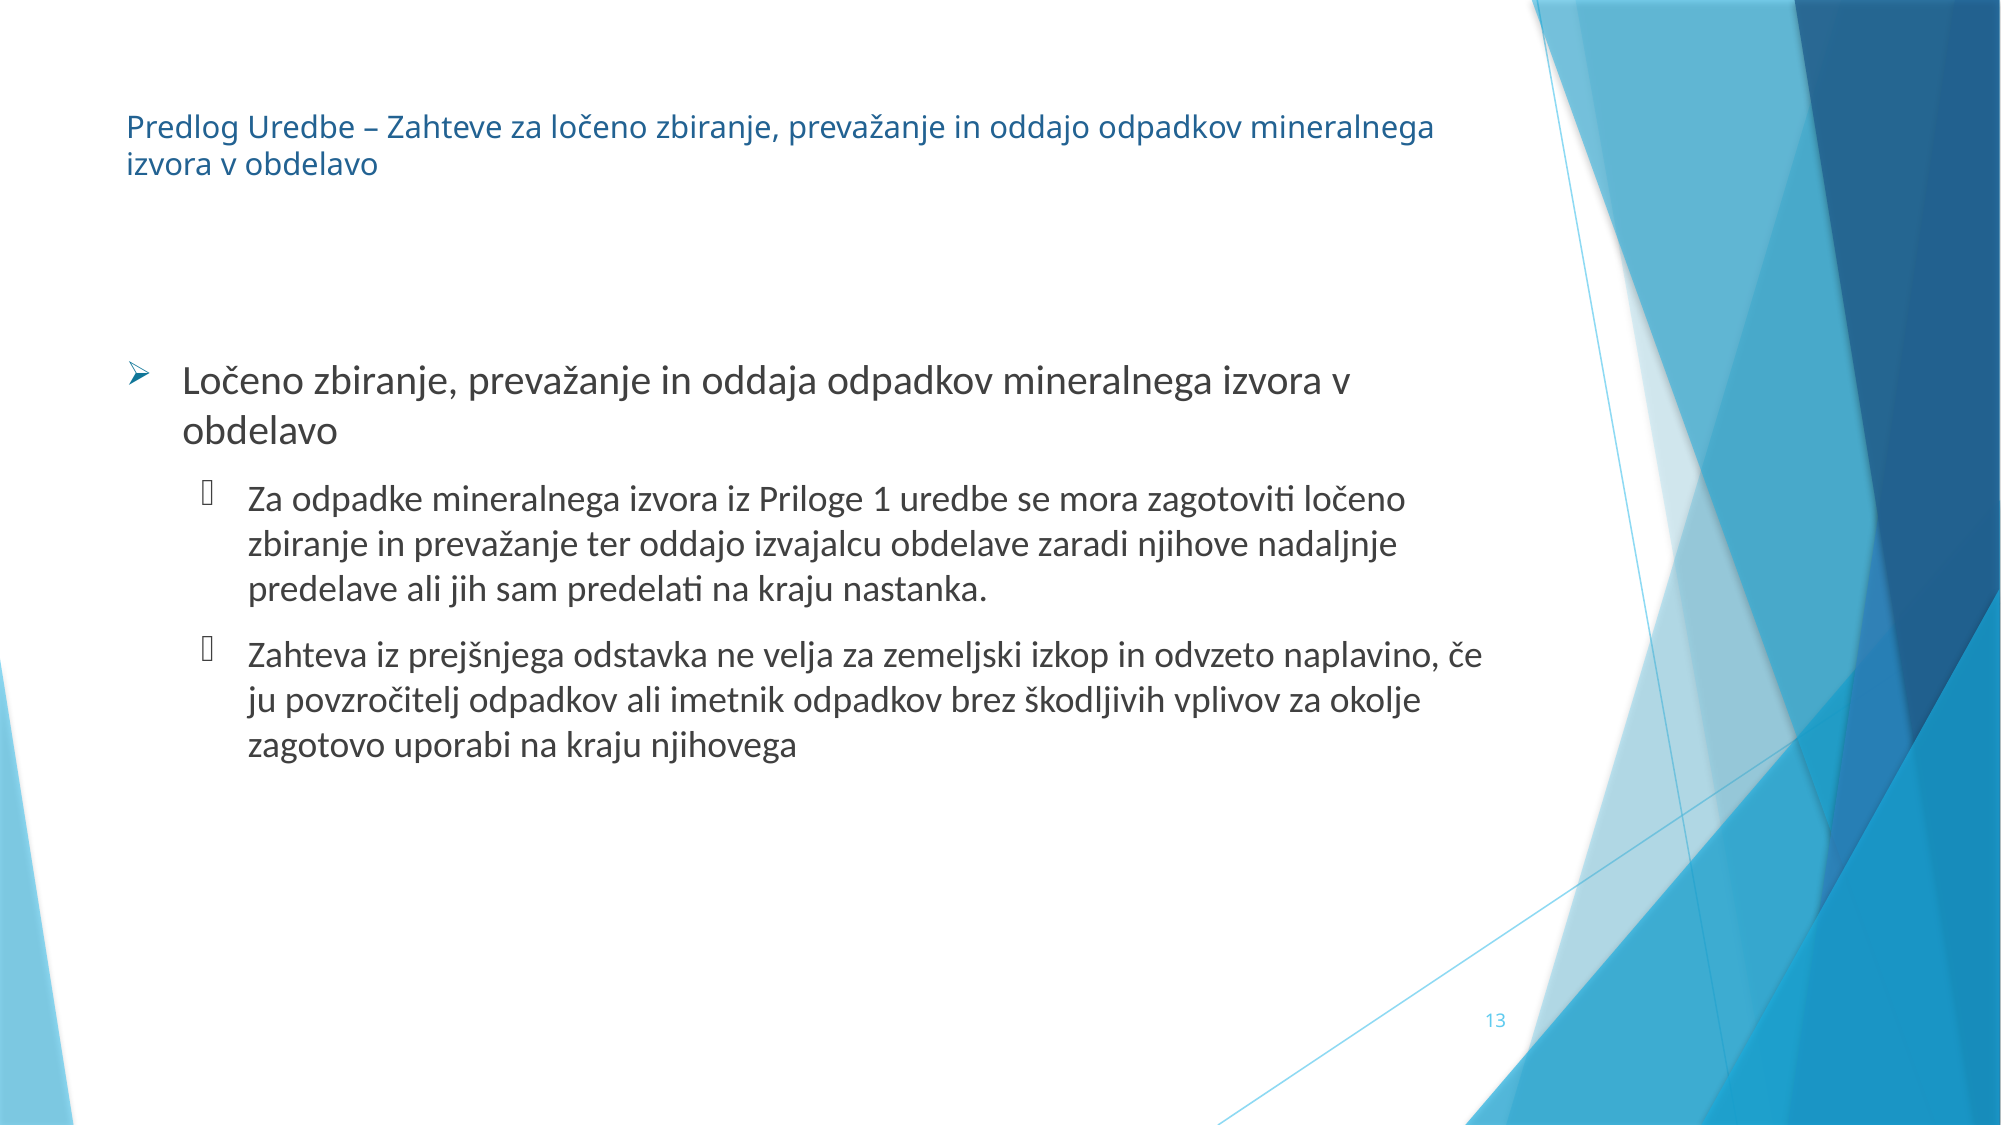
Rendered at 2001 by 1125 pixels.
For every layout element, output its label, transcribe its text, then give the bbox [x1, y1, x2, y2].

slide_number 13 [1409, 991, 1522, 1051]
title Predlog Uredbe – Zahteve za ločeno zbiranje, prevažanje in oddajo odpadkov mineralnega izvora v obdelavo [111, 99, 1522, 317]
list Ločeno zbiranje, prevažanje in oddaja odpadkov mineralnega izvora v obdelavo Za odpadke mineralnega izvora iz Priloge 1 uredbe se mora zagotoviti ločeno zbiranje in prevažanje ter oddajo izvajalcu obdelave zaradi njihove nadaljnje predelave ali jih sam predelati na kraju nastanka. Zahteva iz prejšnjega odstavka ne velja za zemeljski izkop in odvzeto naplavino, če ju povzročitelj odpadkov ali imetnik odpadkov brez škodljivih vplivov za okolje zagotovo uporabi na kraju njihovega [111, 345, 1522, 1066]
